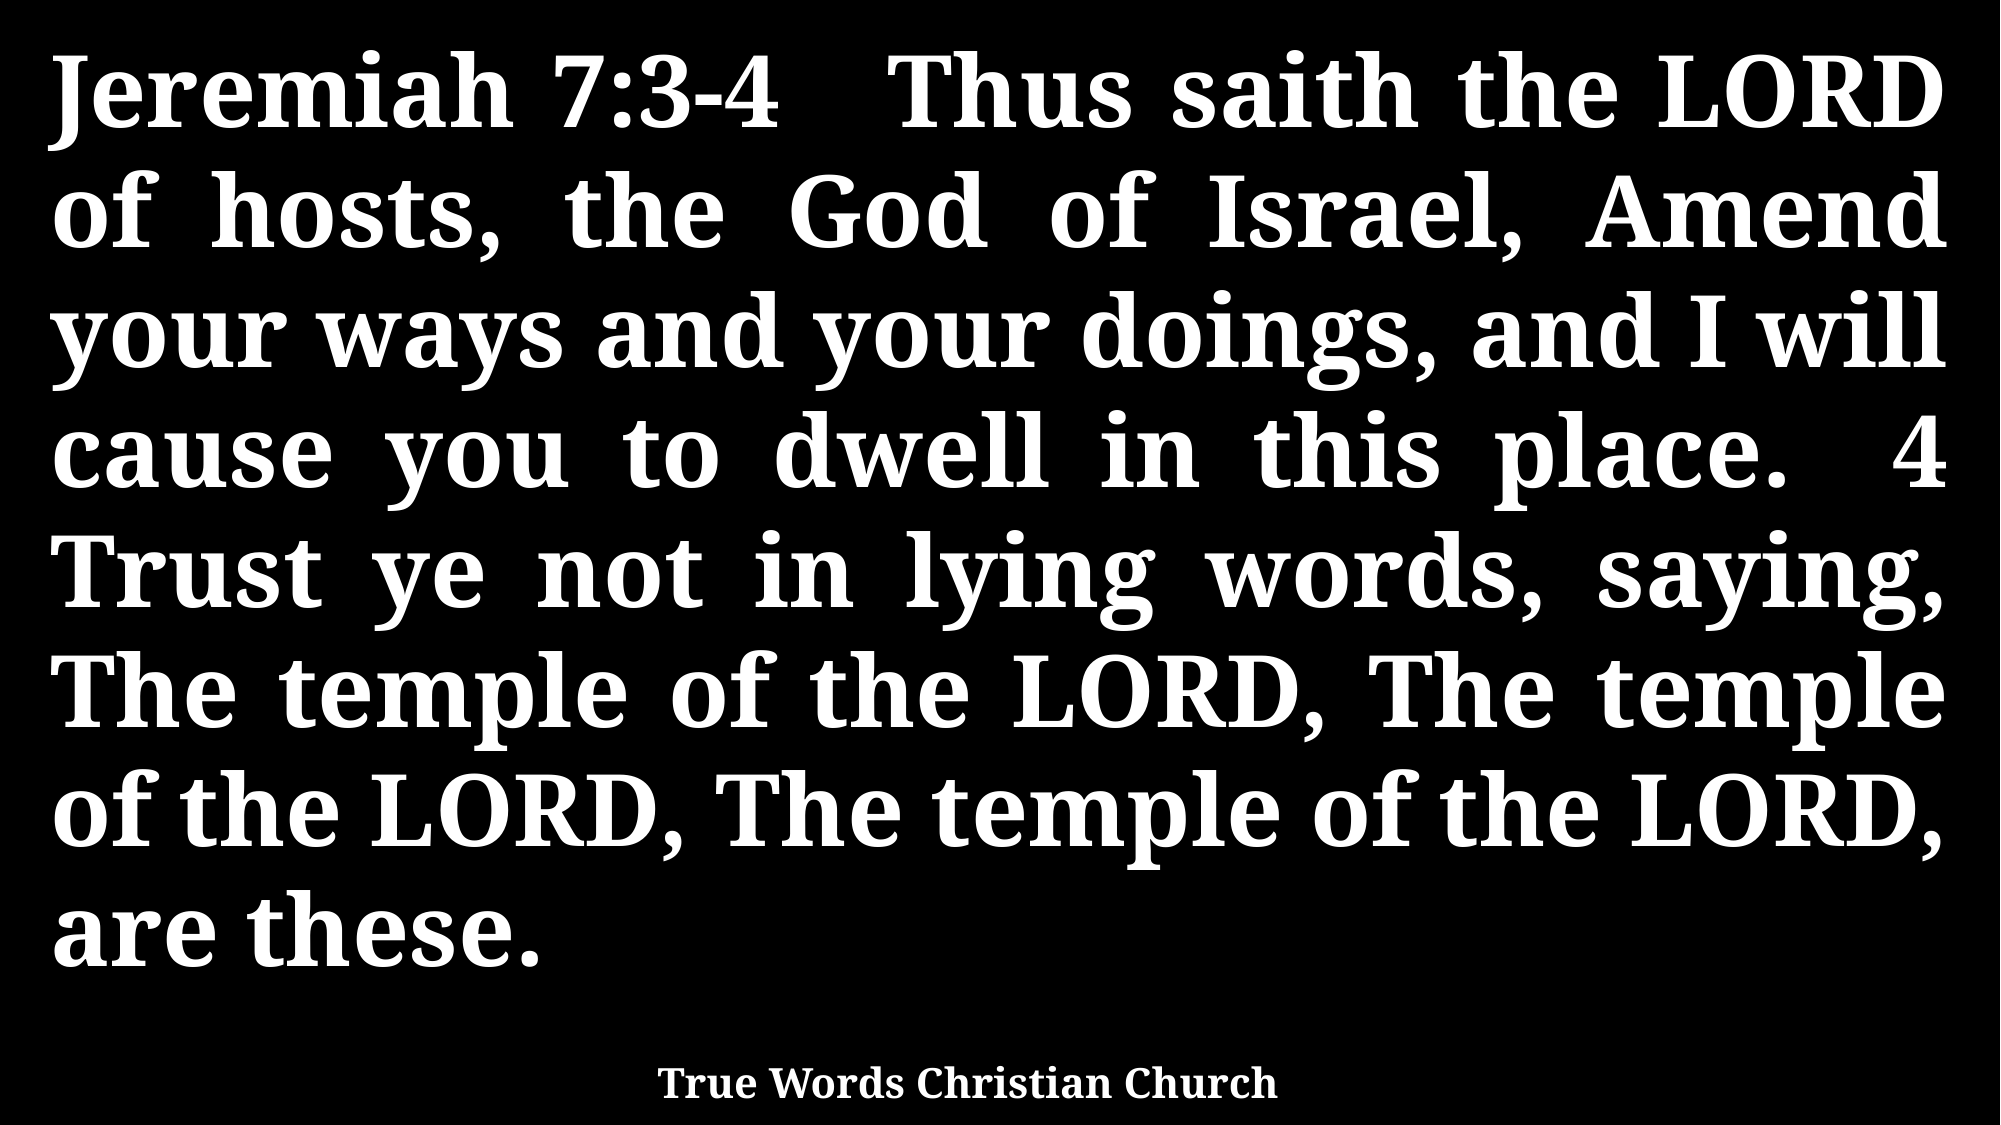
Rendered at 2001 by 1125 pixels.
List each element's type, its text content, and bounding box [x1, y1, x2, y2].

text_box True Words Christian Church [642, 1049, 1294, 1114]
text_box Jeremiah 7:3-4 Thus saith the LORD of hosts, the God of Israel, Amend your ways and your doings, and I will cause you to dwell in this place. 4 Trust ye not in lying words, saying, The temple of the LORD, The temple of the LORD, The temple of the LORD, are these. [35, 19, 1965, 995]
